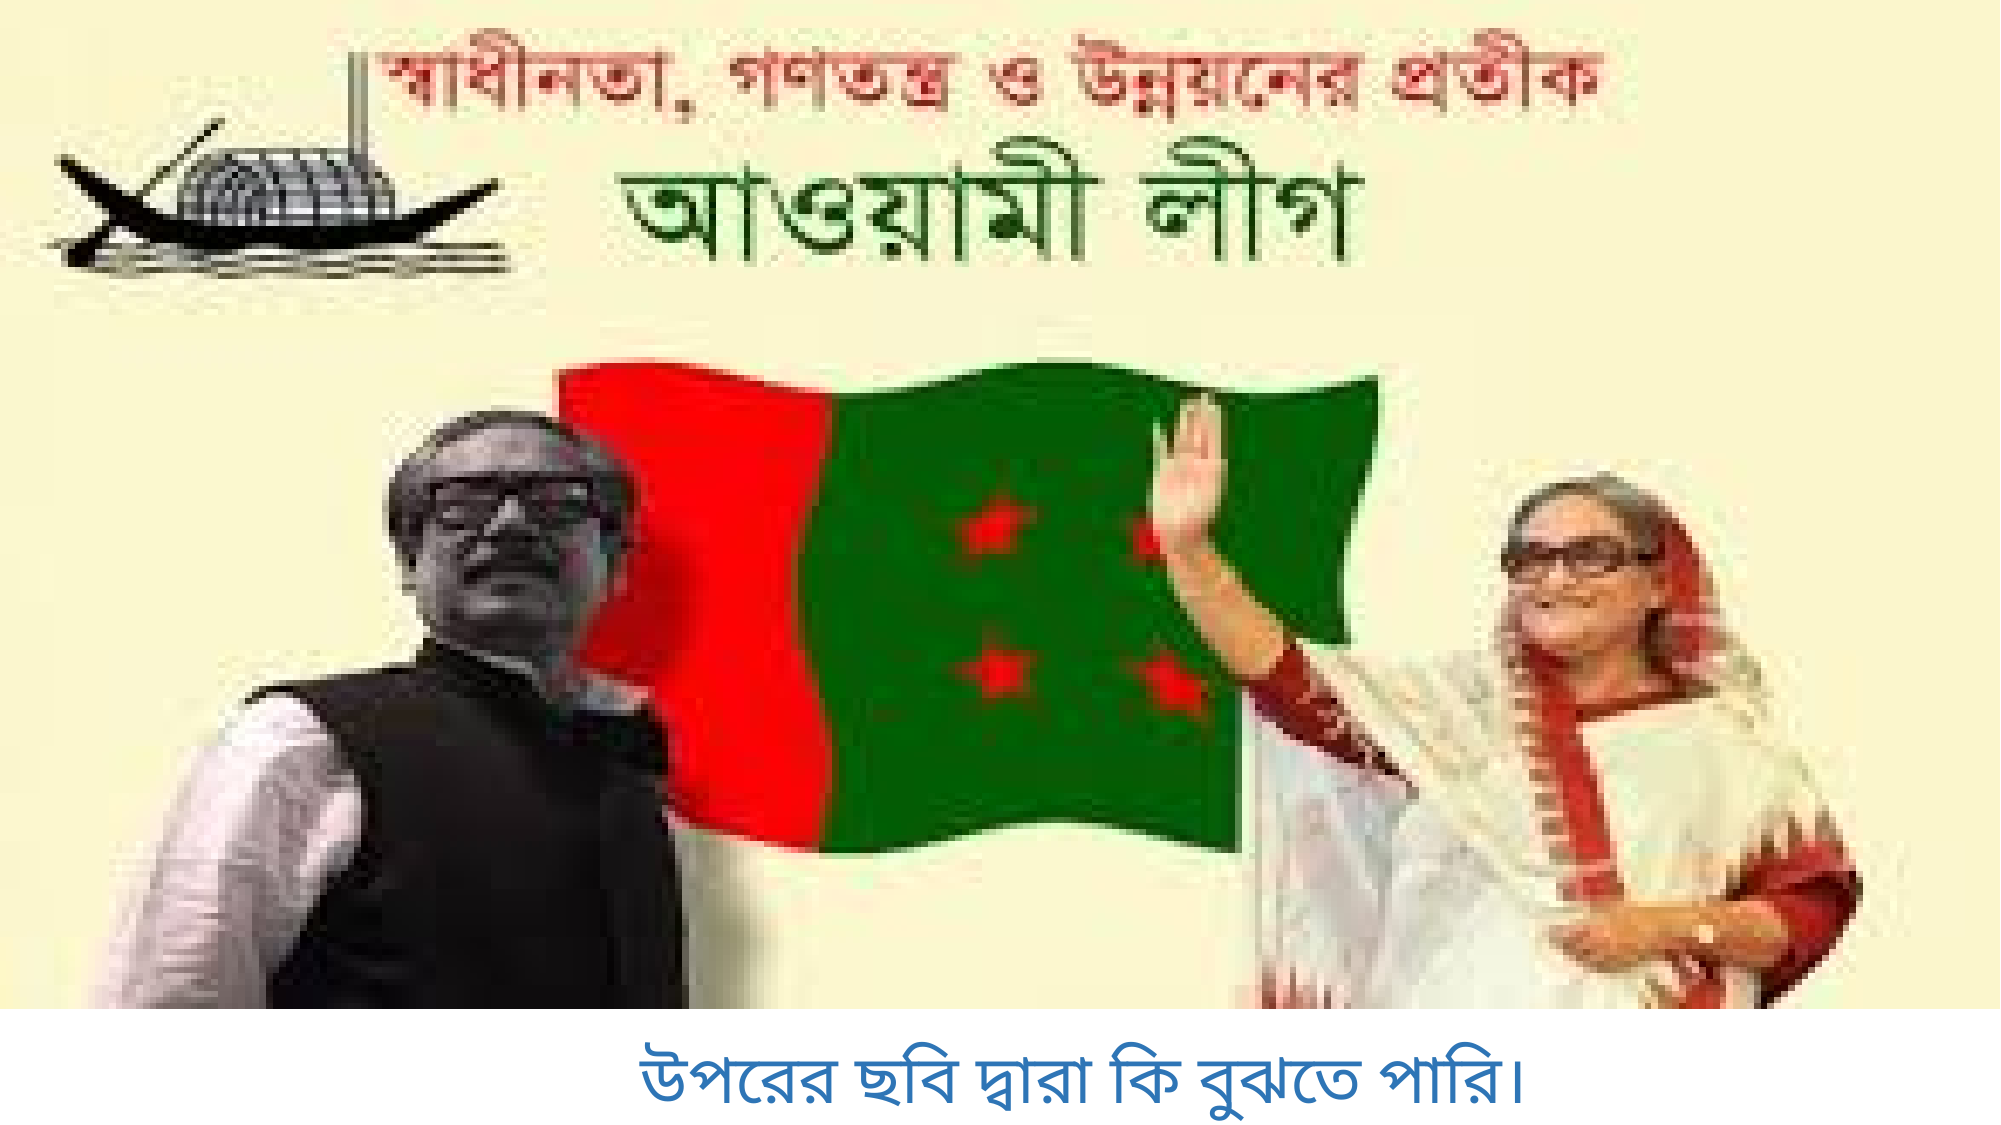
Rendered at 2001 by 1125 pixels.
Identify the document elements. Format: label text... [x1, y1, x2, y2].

picture [0, 0, 2000, 1010]
text_box উপরের ছবি দ্বারা কি বুঝতে পারি। [220, 1029, 1948, 1124]
